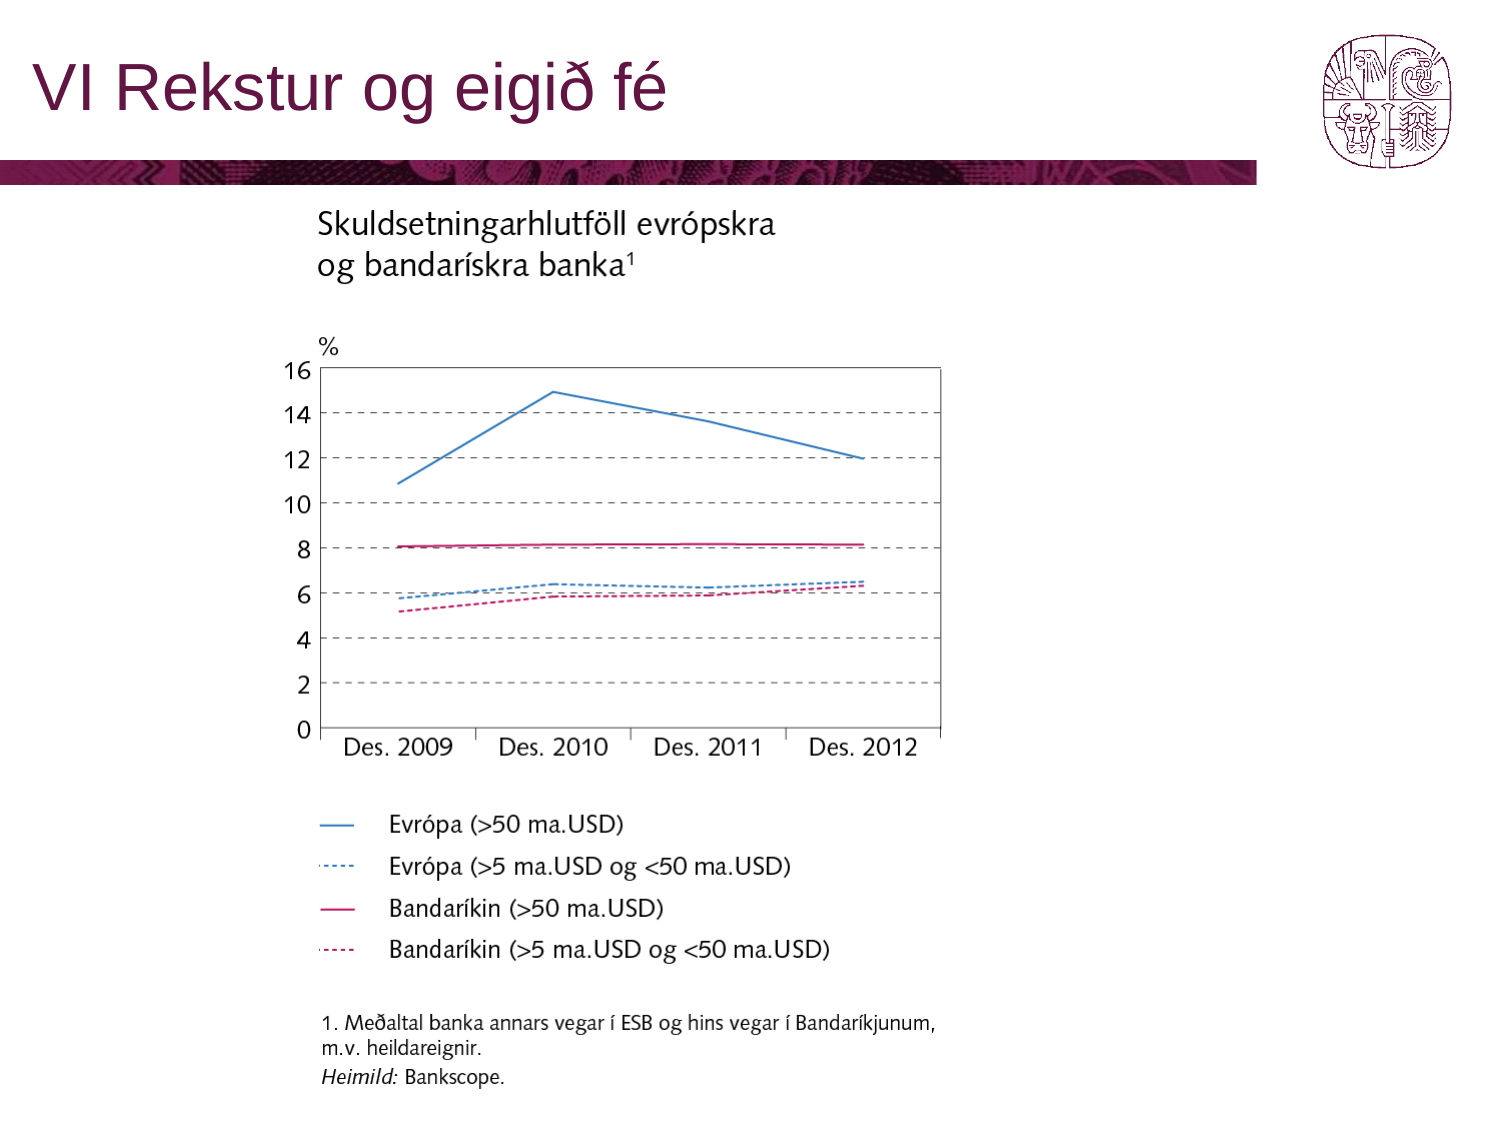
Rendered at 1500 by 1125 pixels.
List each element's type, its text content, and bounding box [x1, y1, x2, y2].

picture [282, 207, 942, 1089]
picture [0, 160, 1258, 185]
picture [1316, 31, 1456, 173]
title VI Rekstur og eigið fé [17, 19, 1247, 149]
